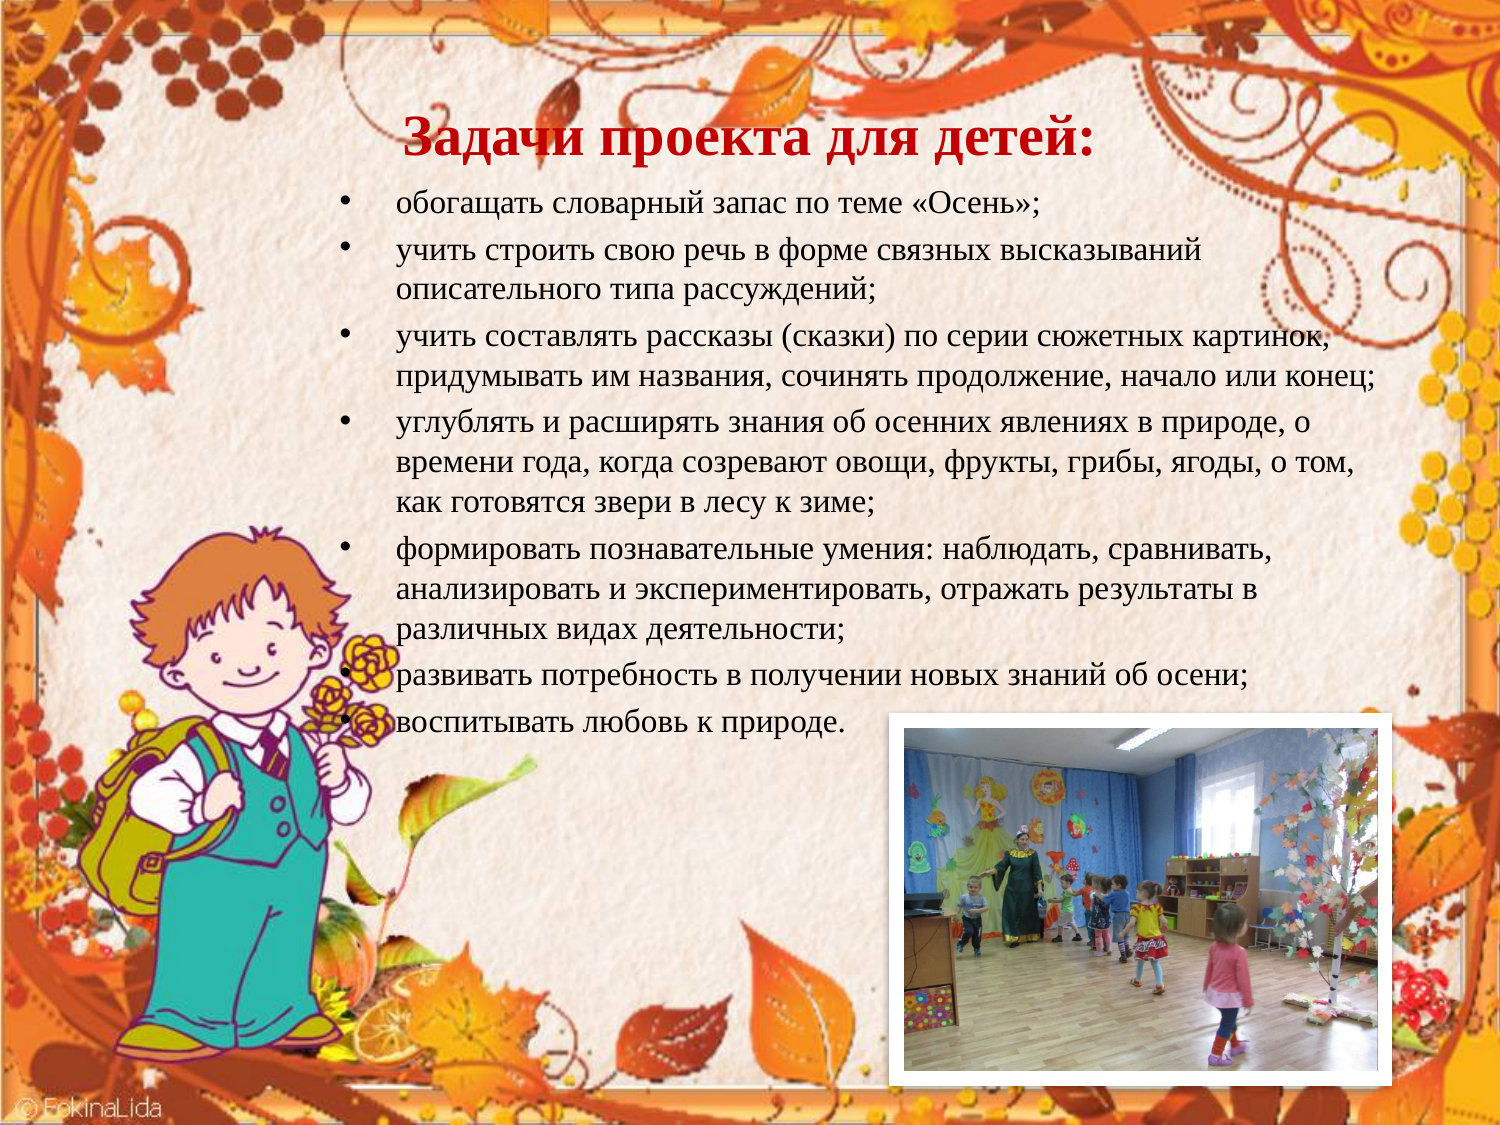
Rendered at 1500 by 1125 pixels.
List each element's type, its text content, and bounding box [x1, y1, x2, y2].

title Задачи проекта для детей: [75, 90, 1425, 173]
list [903, 727, 1378, 1072]
picture [0, 0, 1500, 1125]
list обогащать словарный запас по теме «Осень»; учить строить свою речь в форме связных высказываний описательного типа рассуждений; учить составлять рассказы (сказки) по серии сюжетных картинок, придумывать им названия, сочинять продолжение, начало или конец; углублять и расширять знания об осенних явлениях в природе, о времени года, когда созревают овощи, фрукты, грибы, ягоды, о том, как готовятся звери в лесу к зиме; формировать познавательные умения: наблюдать, сравнивать, анализировать и экспериментировать, отражать результаты в различных видах деятельности; развивать потребность в получении новых знаний об осени; воспитывать любовь к природе. [324, 172, 1412, 445]
